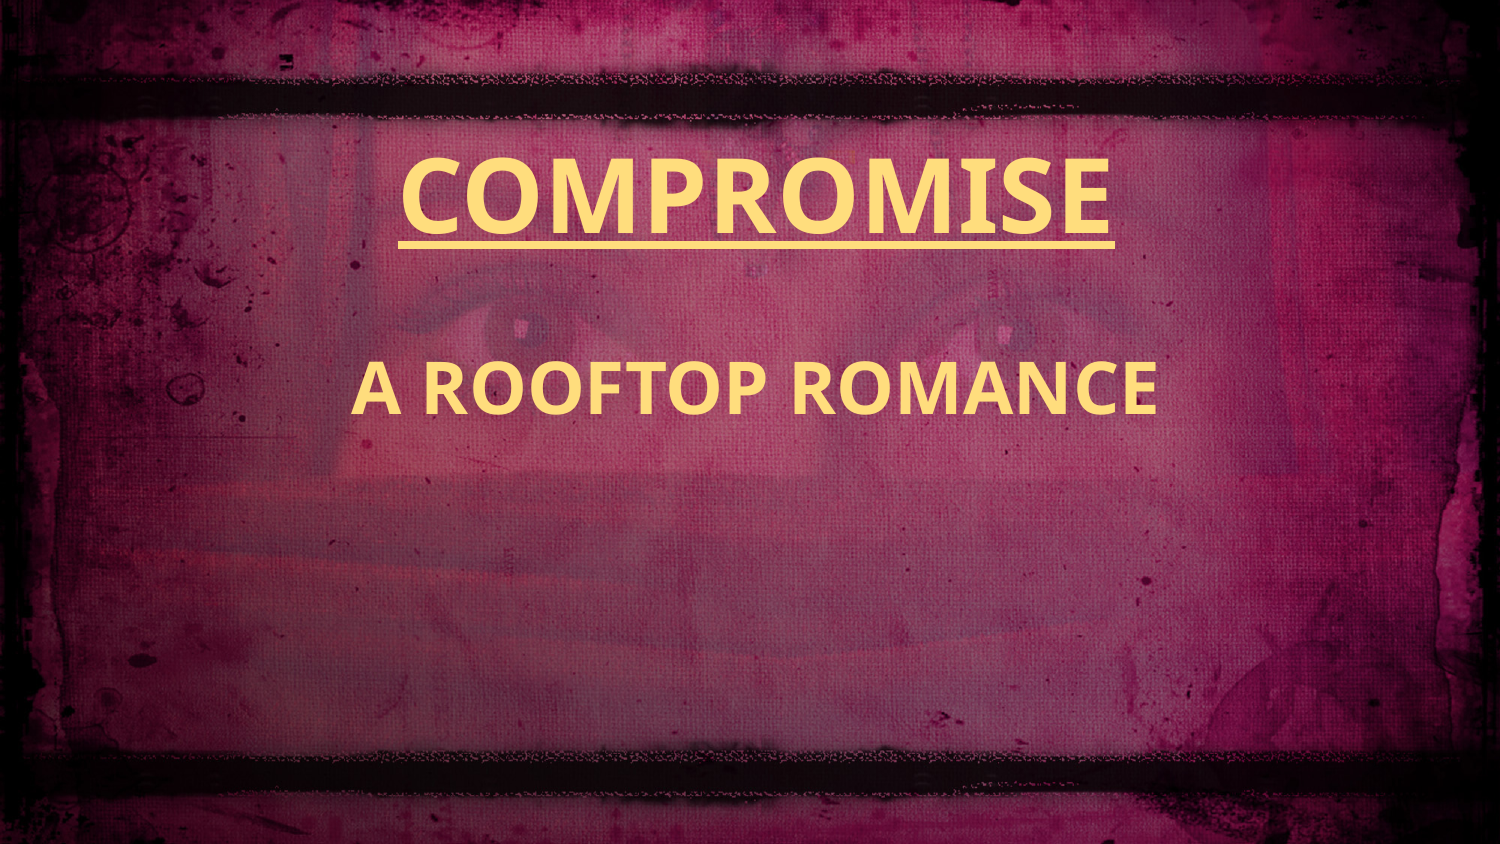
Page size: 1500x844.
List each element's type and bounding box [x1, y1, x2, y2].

list [0, 0, 1500, 844]
